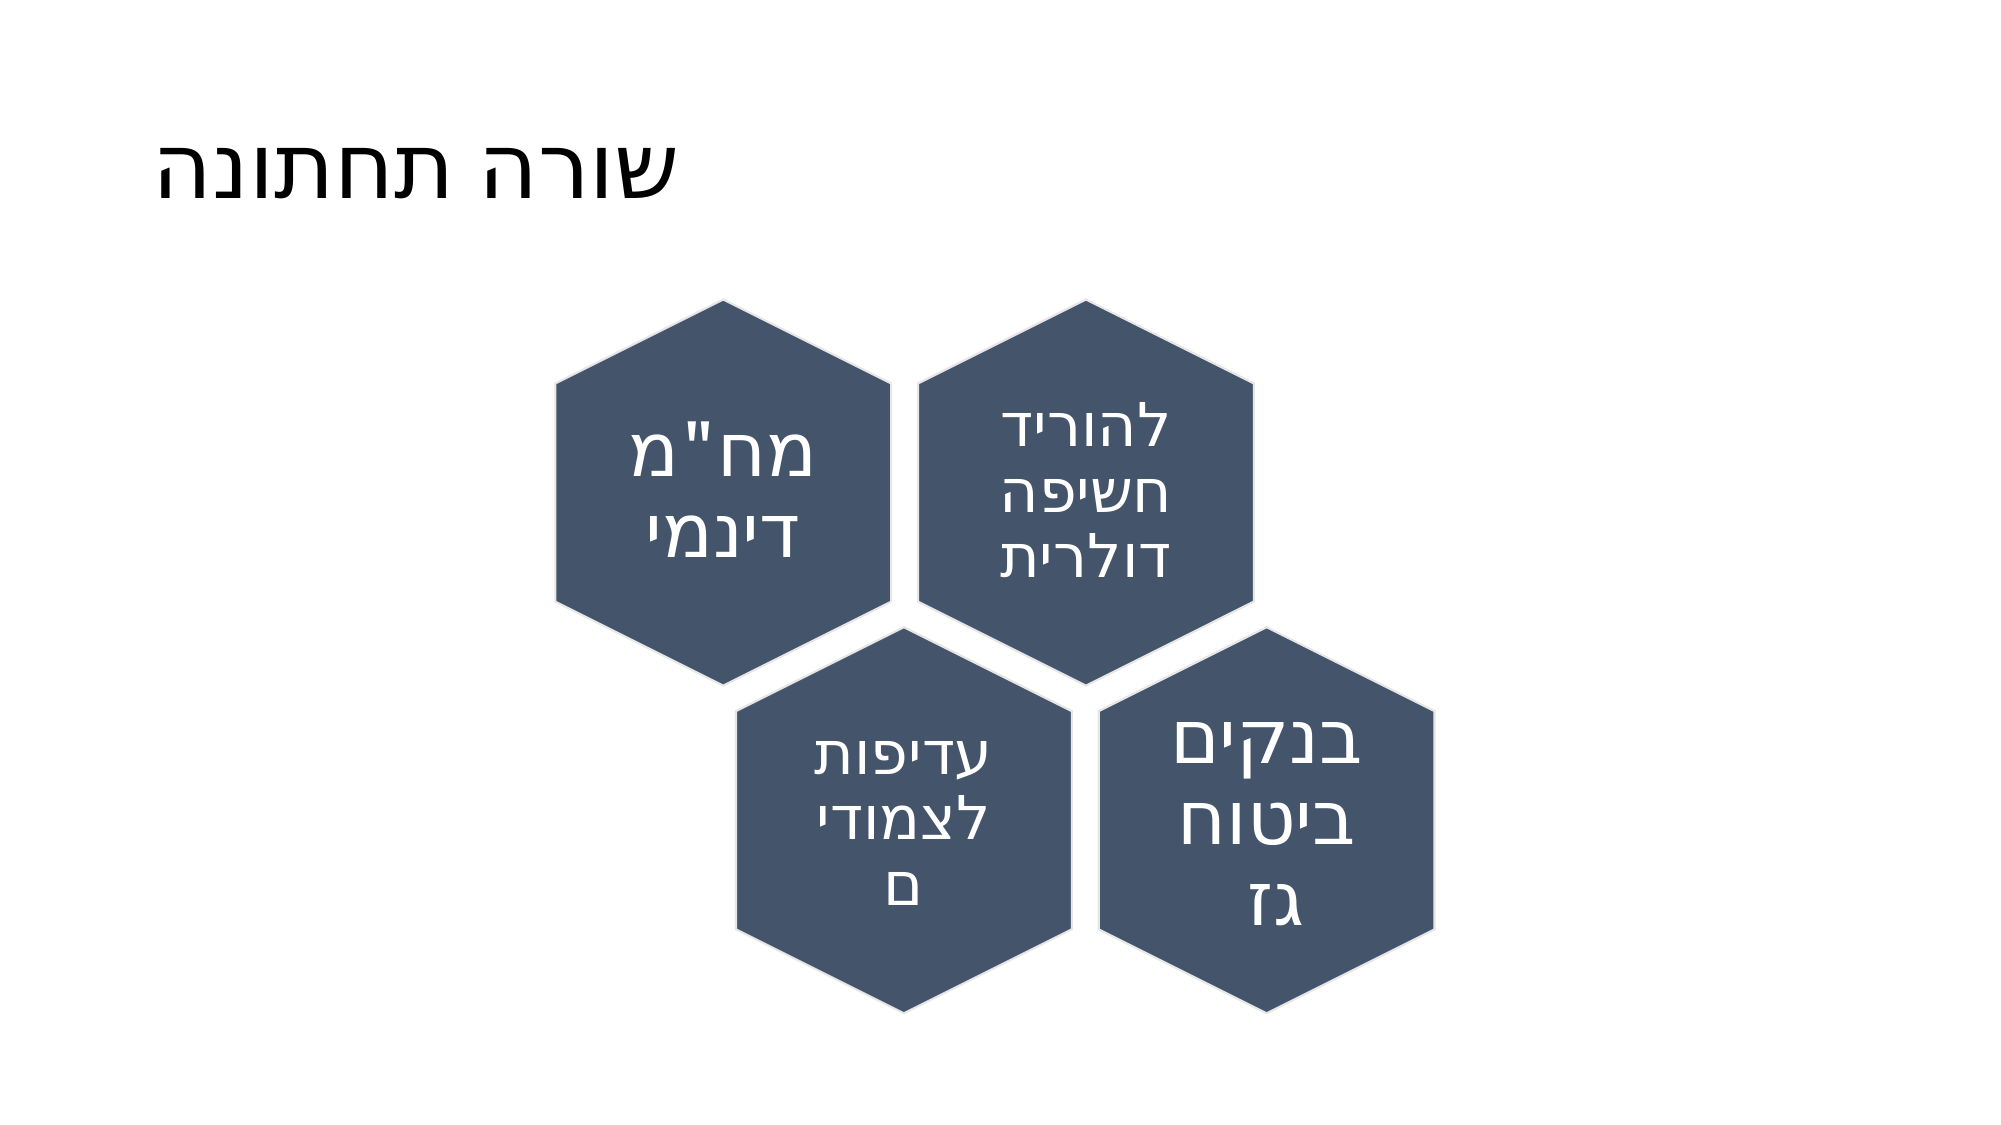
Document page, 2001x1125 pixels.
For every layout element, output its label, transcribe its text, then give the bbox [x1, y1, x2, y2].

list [137, 299, 1863, 1014]
title שורה תחתונה [137, 59, 1863, 278]
